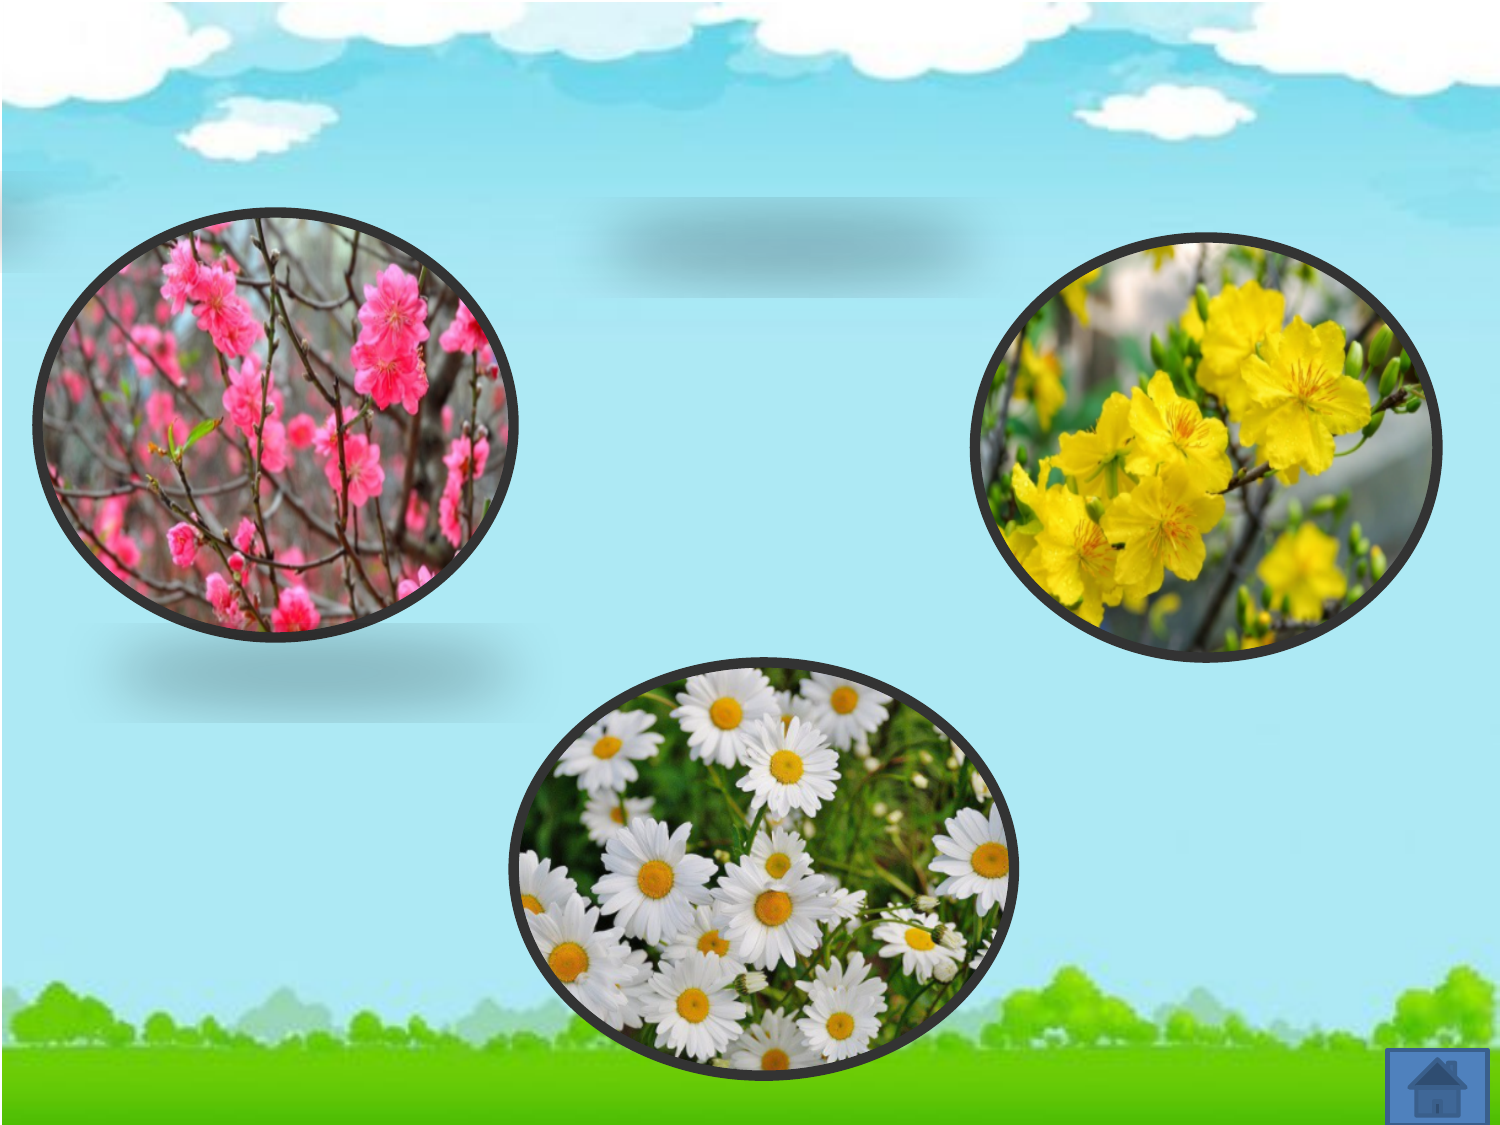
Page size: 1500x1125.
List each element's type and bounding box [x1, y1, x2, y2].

list [974, 237, 1438, 658]
picture [2, 2, 1500, 1125]
text_box [1385, 1048, 1490, 1125]
